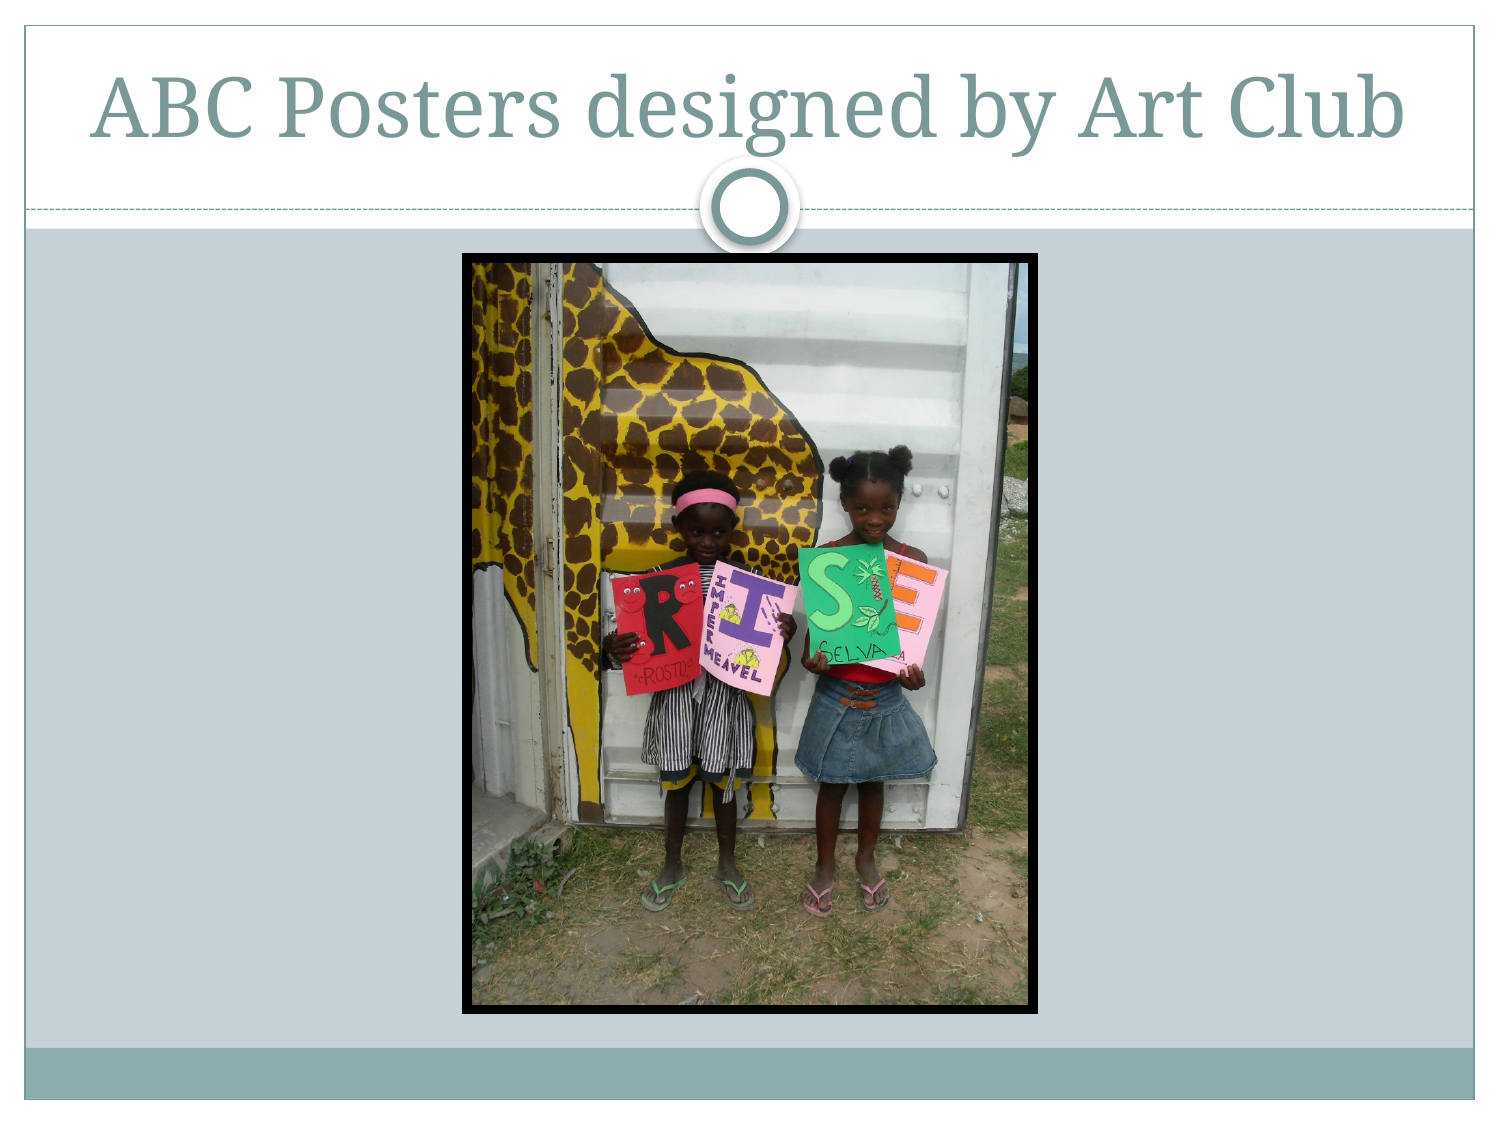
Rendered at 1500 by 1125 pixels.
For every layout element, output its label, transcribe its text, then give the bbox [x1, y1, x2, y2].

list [471, 262, 1029, 1006]
title ABC Posters designed by Art Club [49, 37, 1450, 163]
